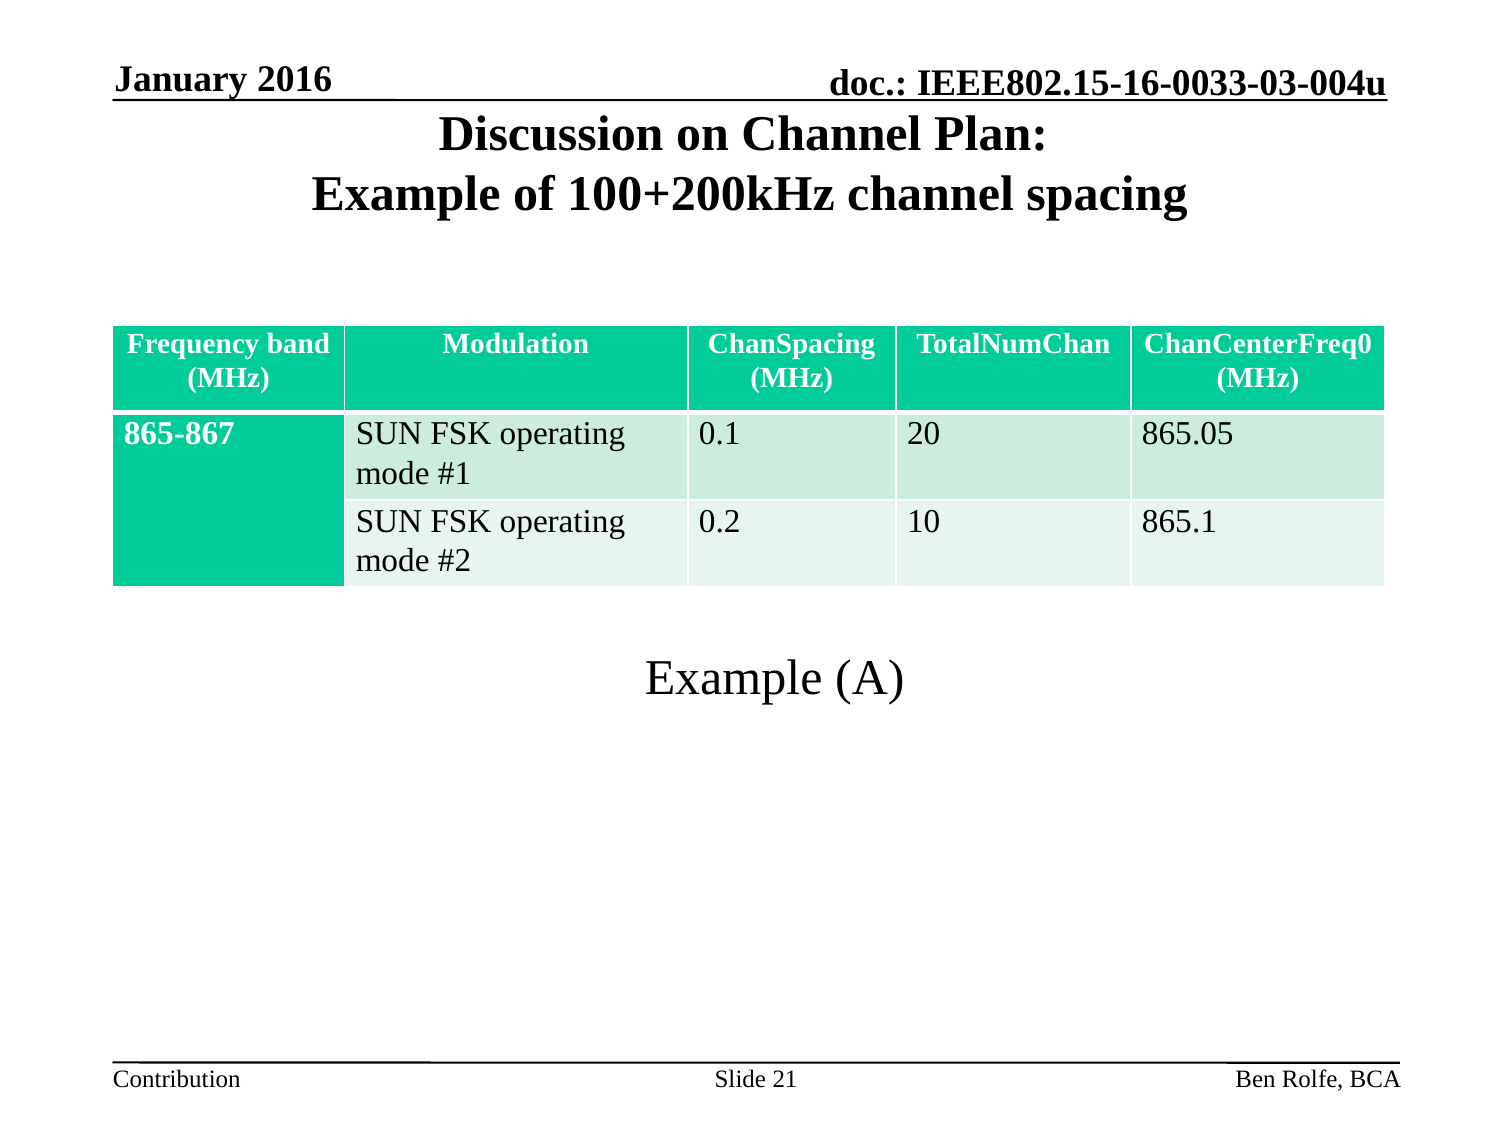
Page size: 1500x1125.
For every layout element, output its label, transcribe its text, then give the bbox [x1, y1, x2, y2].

table_cell 0.2 [689, 501, 895, 586]
table_header ChanSpacing (MHz) [689, 326, 895, 410]
table_header Modulation [345, 326, 687, 410]
text_box Example (A) [421, 637, 1141, 713]
table_header TotalNumChan [897, 326, 1130, 410]
table_cell 865.05 [1132, 415, 1384, 499]
table_cell 865-867 [113, 415, 344, 586]
table_cell SUN FSK operating mode #1 [345, 415, 687, 499]
slide_number Slide 21 [712, 1061, 800, 1123]
title Discussion on Channel Plan: Example of 100+200kHz channel spacing [112, 99, 1388, 222]
table_cell 20 [897, 415, 1130, 499]
table_header ChanCenterFreq0 (MHz) [1132, 326, 1384, 410]
table_cell SUN FSK operating mode #2 [345, 501, 687, 586]
table_cell 0.1 [689, 415, 895, 499]
table_cell 865.1 [1132, 501, 1384, 586]
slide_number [114, 54, 423, 100]
table_header Frequency band (MHz) [113, 326, 344, 410]
footer Ben Rolfe, BCA [878, 1061, 1402, 1093]
table_cell 10 [897, 501, 1130, 586]
